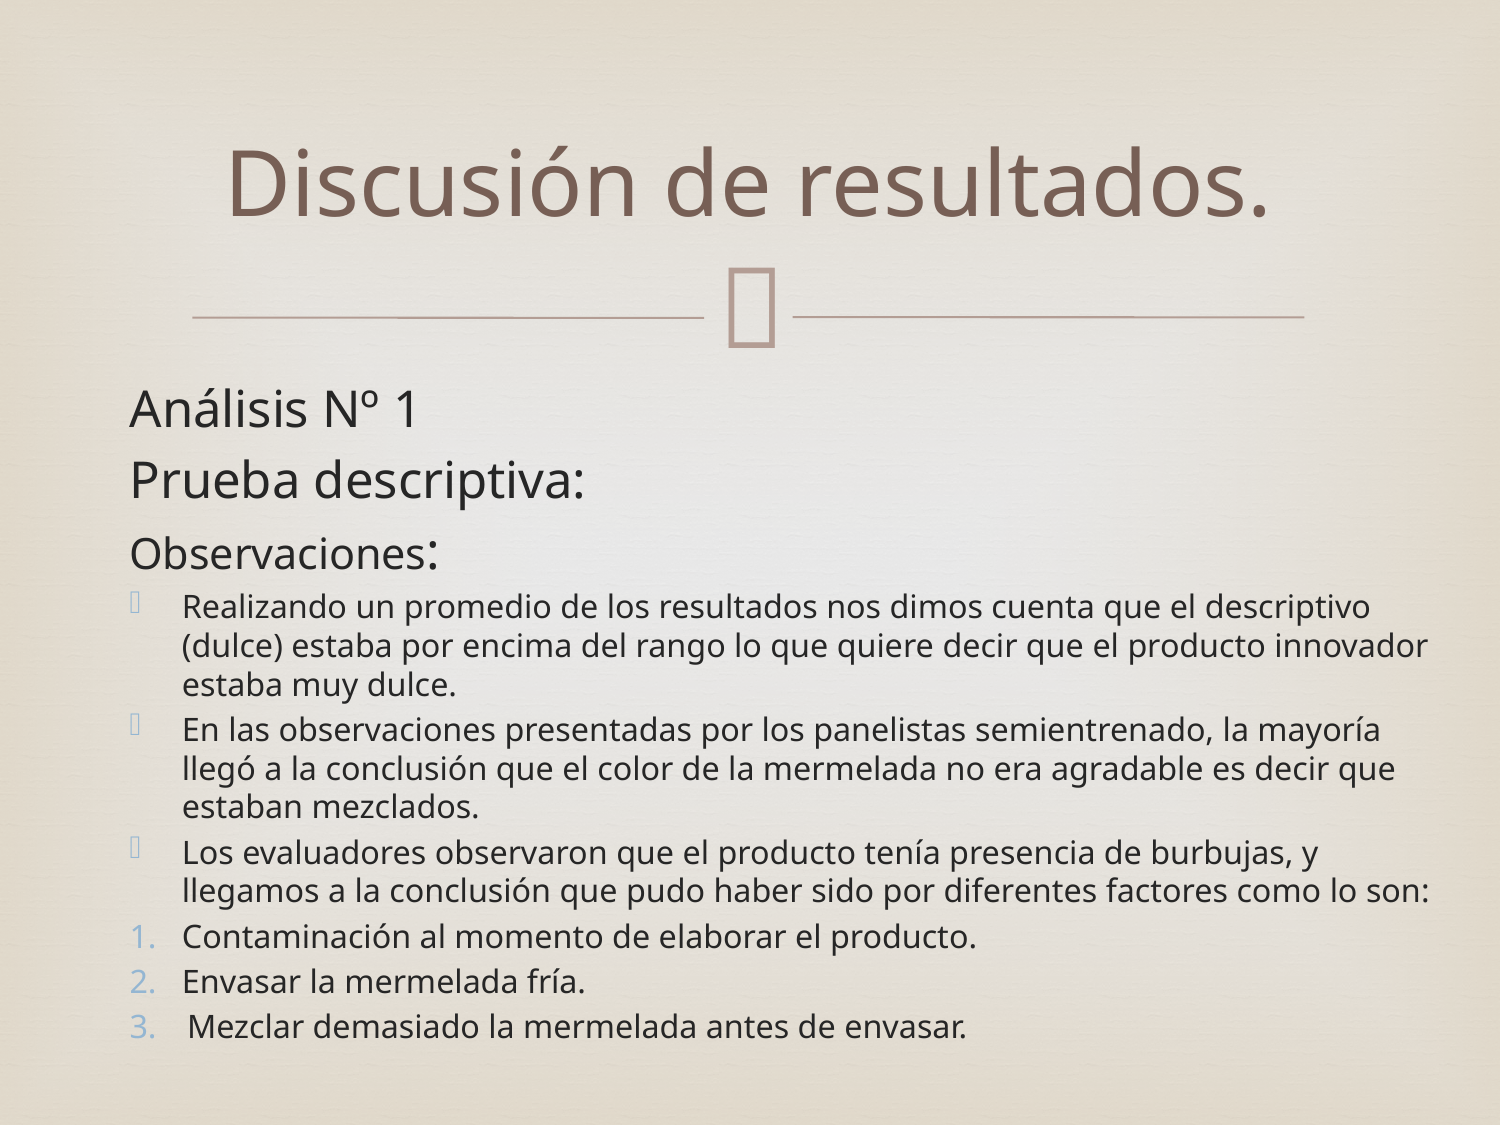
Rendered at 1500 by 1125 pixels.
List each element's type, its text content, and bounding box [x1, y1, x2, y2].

list Análisis Nº 1 Prueba descriptiva: Observaciones: Realizando un promedio de los resultados nos dimos cuenta que el descriptivo (dulce) estaba por encima del rango lo que quiere decir que el producto innovador estaba muy dulce. En las observaciones presentadas por los panelistas semientrenado, la mayoría llegó a la conclusión que el color de la mermelada no era agradable es decir que estaban mezclados. Los evaluadores observaron que el producto tenía presencia de burbujas, y llegamos a la conclusión que pudo haber sido por diferentes factores como lo son: Contaminación al momento de elaborar el producto. Envasar la mermelada fría. Mezclar demasiado la mermelada antes de envasar. [114, 368, 1447, 1083]
title Discusión de resultados. [112, 93, 1386, 267]
